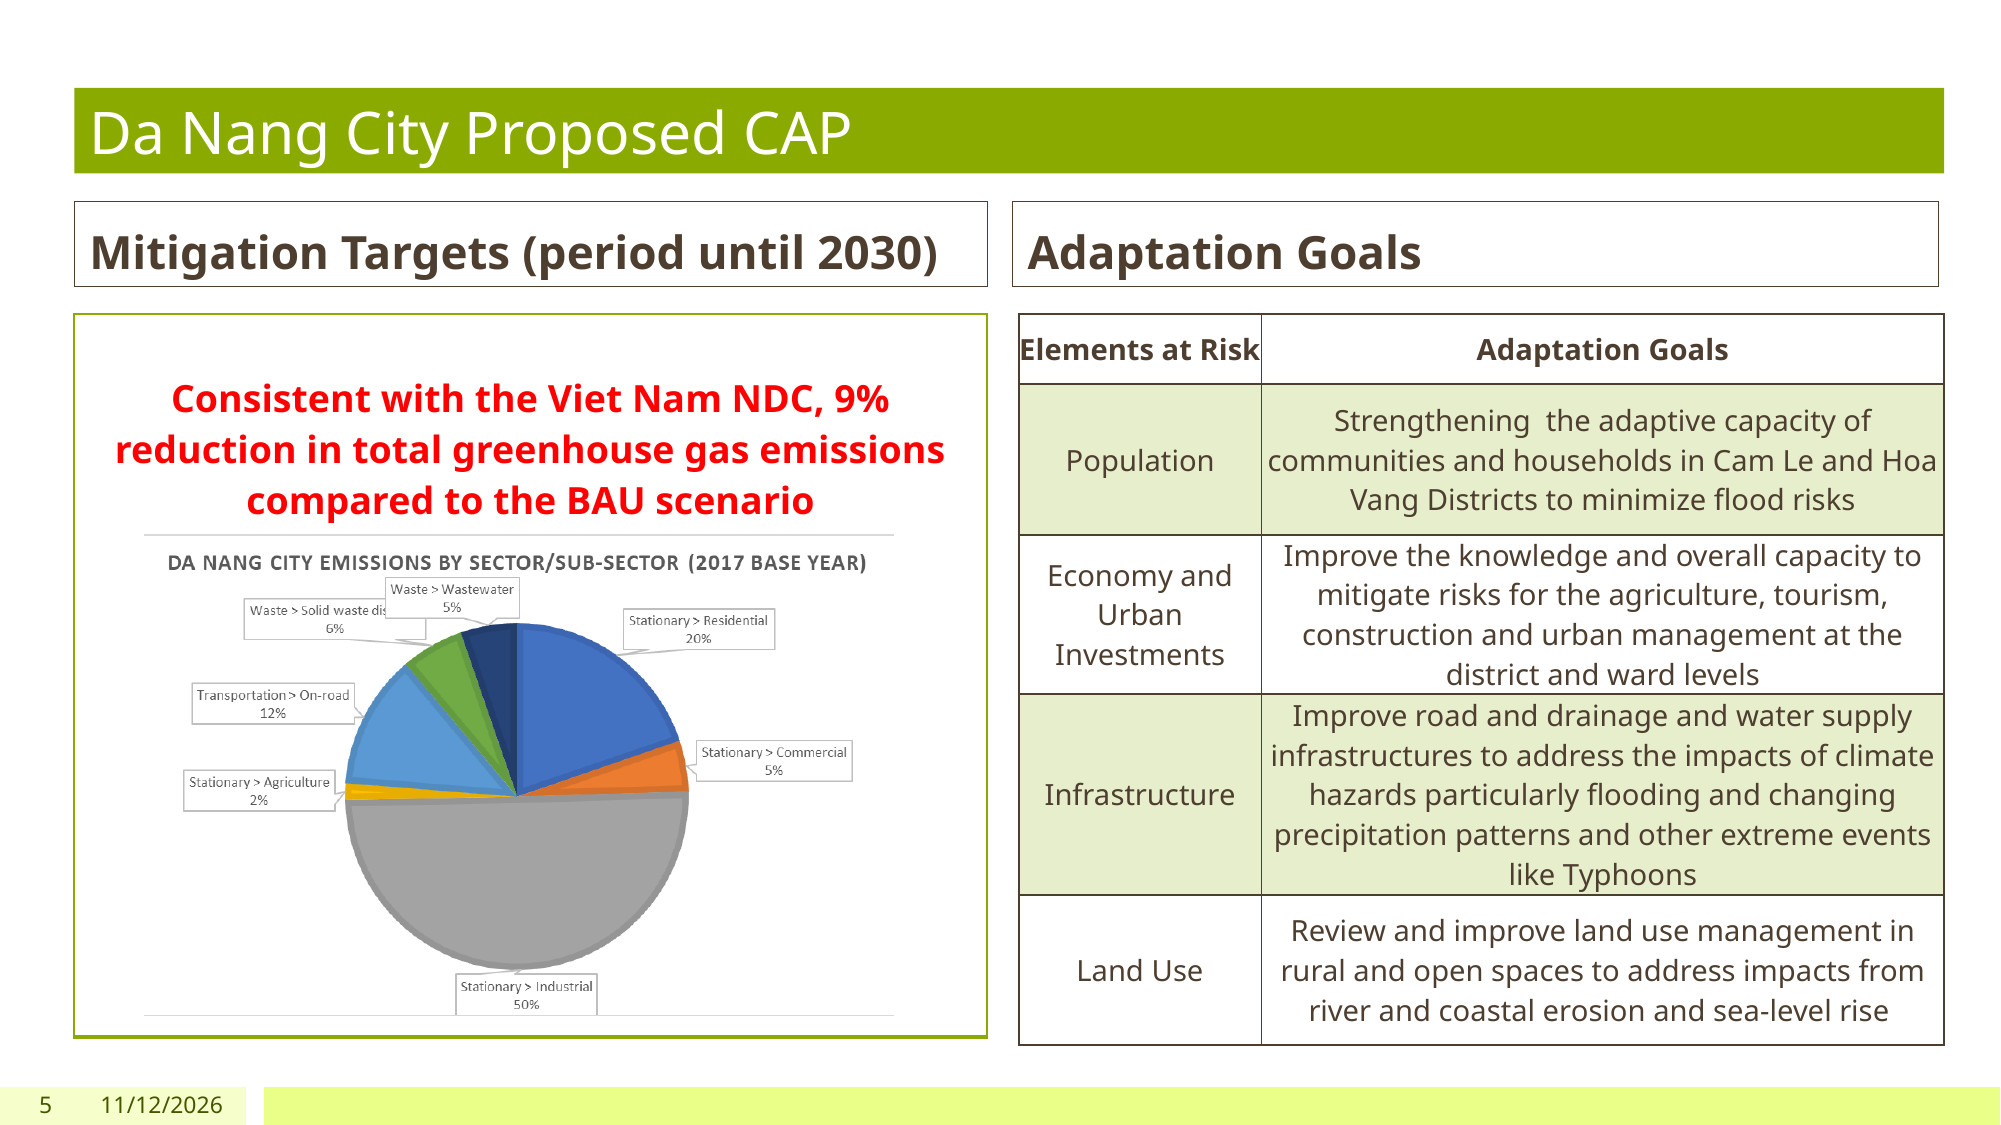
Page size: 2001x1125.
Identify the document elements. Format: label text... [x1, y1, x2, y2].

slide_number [74, 1087, 239, 1125]
table_header Consistent with the Viet Nam NDC, 9% reduction in total greenhouse gas emissions compared to the BAU scenario [75, 315, 986, 1035]
table_cell Strengthening the adaptive capacity of communities and households in Cam Le and Hoa Vang Districts to minimize flood risks [1262, 385, 1943, 534]
table_header Elements at Risk [1020, 315, 1261, 383]
table_cell Improve road and drainage and water supply infrastructures to address the impacts of climate hazards particularly flooding and changing precipitation patterns and other extreme events like Typhoons [1262, 695, 1943, 894]
table_cell Land Use [1020, 896, 1261, 1044]
picture [144, 534, 894, 1017]
table_cell Improve the knowledge and overall capacity to mitigate risks for the agriculture, tourism, construction and urban management at the district and ward levels [1262, 536, 1943, 693]
table_header Adaptation Goals [1262, 315, 1943, 383]
list Adaptation Goals [1012, 201, 1939, 287]
table_cell Population [1020, 385, 1261, 534]
table_cell Economy and Urban Investments [1020, 536, 1261, 693]
table_cell Review and improve land use management in rural and open spaces to address impacts from river and coastal erosion and sea-level rise [1262, 896, 1943, 1044]
table_cell Infrastructure [1020, 695, 1261, 894]
list Mitigation Targets (period until 2030) [74, 201, 988, 287]
slide_number 5 [0, 1087, 68, 1125]
text_box Da Nang City Proposed CAP [74, 87, 1945, 174]
